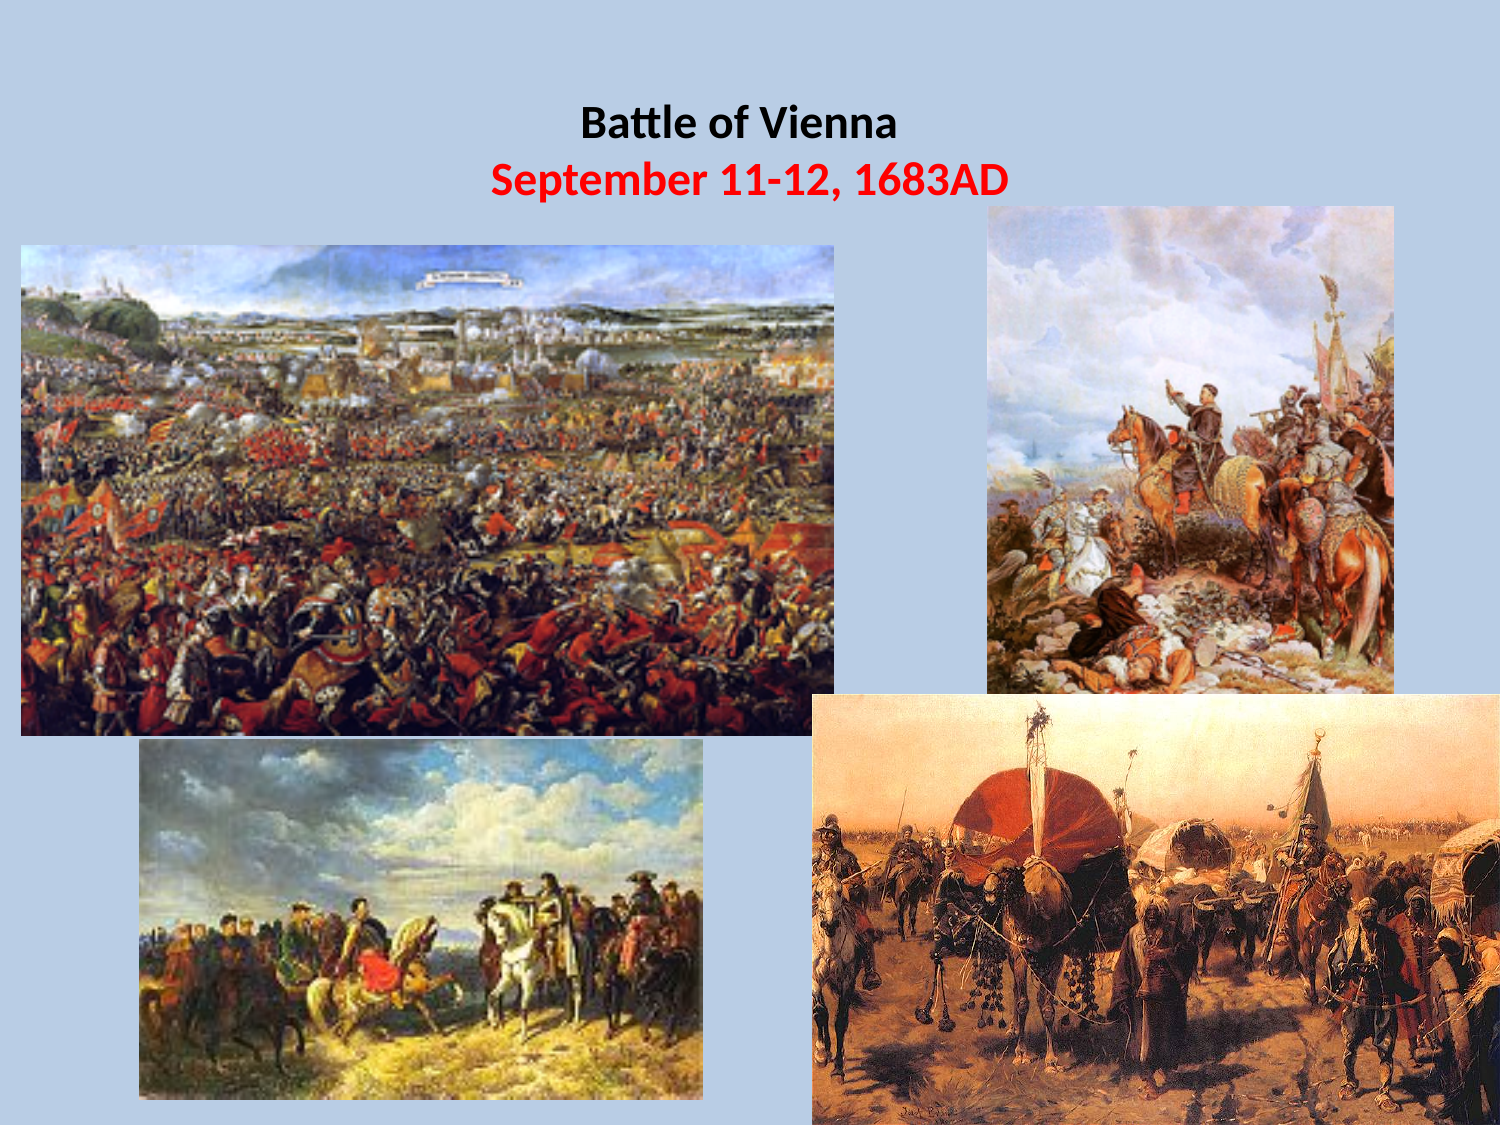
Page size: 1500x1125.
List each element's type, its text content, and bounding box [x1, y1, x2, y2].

picture [138, 739, 703, 1101]
picture [20, 205, 1500, 1125]
title Battle of Vienna September 11-12, 1683AD [75, 82, 1425, 271]
